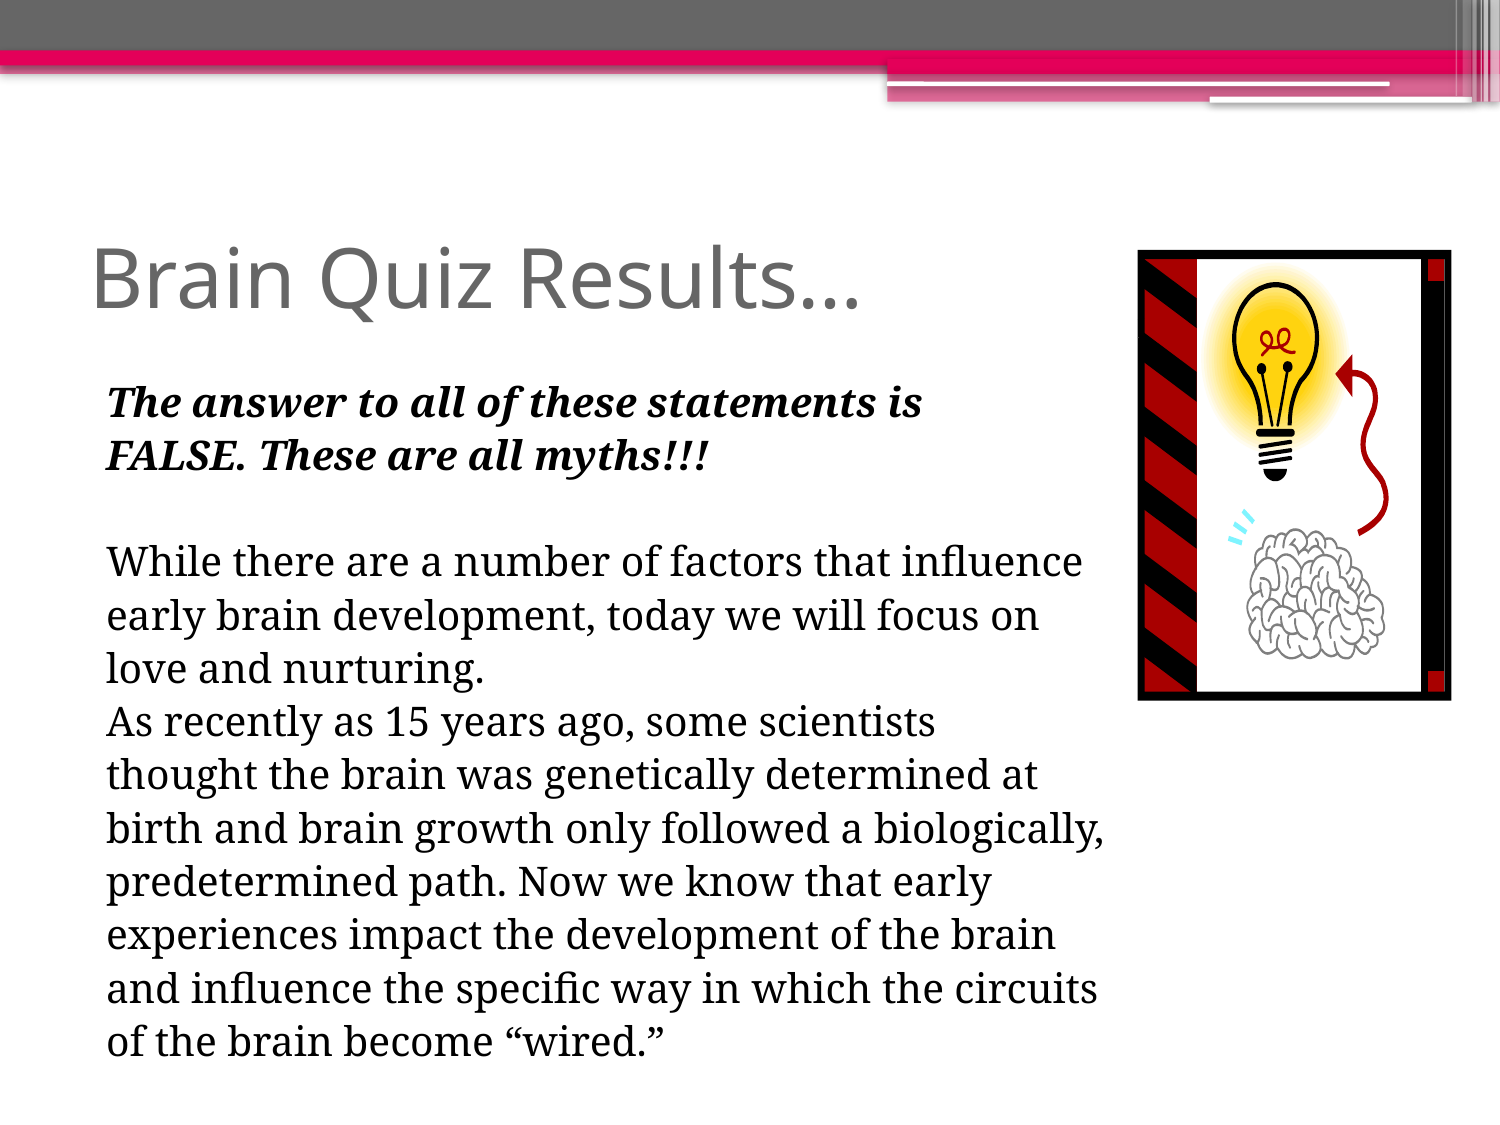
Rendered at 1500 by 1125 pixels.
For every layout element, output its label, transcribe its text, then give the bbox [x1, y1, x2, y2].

picture [1137, 249, 1452, 701]
list The answer to all of these statements is FALSE. These are all myths!!! While there are a number of factors that influence early brain development, today we will focus on love and nurturing. As recently as 15 years ago, some scientists thought the brain was genetically determined at birth and brain growth only followed a biologically, predetermined path. Now we know that early experiences impact the development of the brain and influence the specific way in which the circuits of the brain become “wired.” [75, 368, 1425, 1079]
title Brain Quiz Results… [75, 187, 1425, 363]
